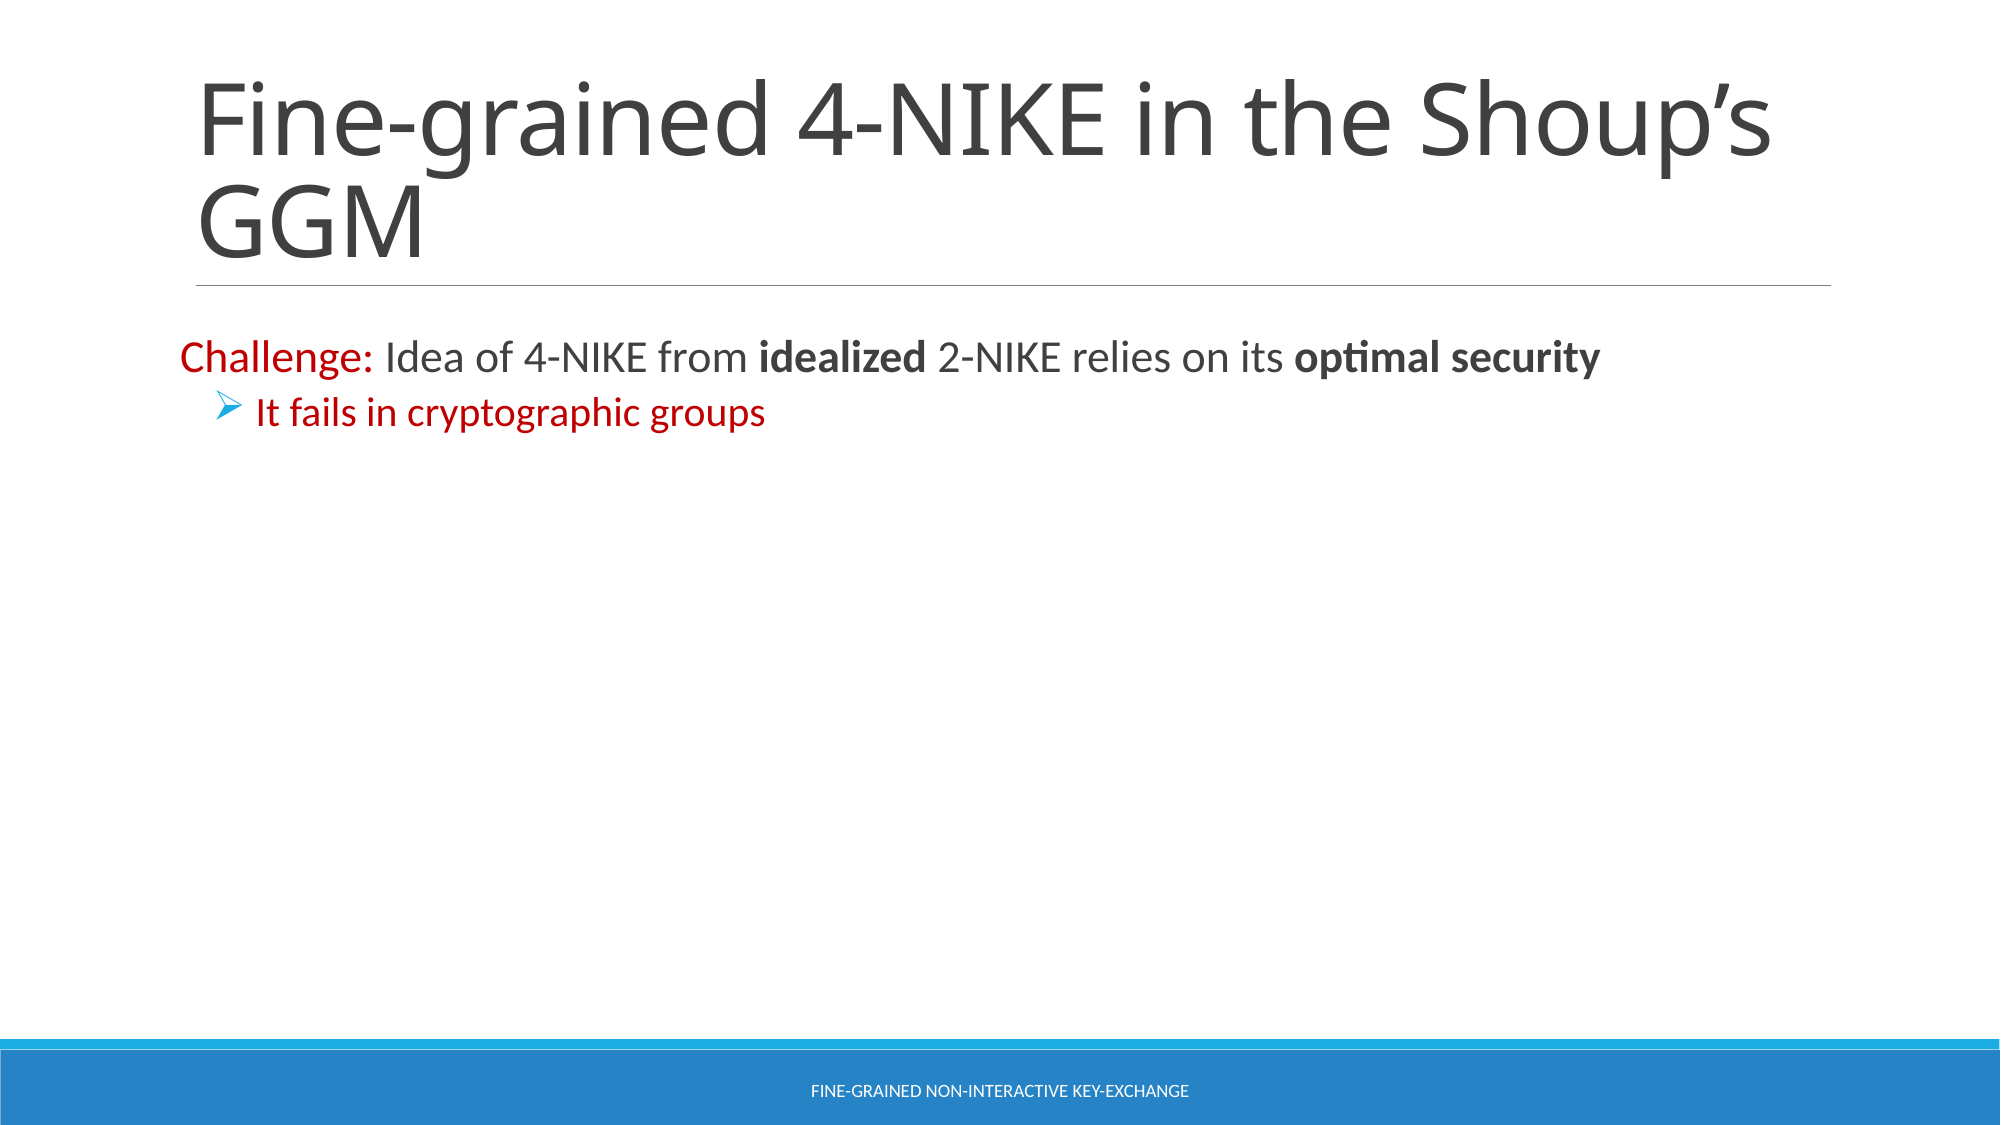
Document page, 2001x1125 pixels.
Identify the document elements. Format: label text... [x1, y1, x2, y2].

footer Fine-Grained Non-Interactive Key-Exchange [604, 1059, 1396, 1120]
list Challenge: Idea of 4-NIKE from idealized 2-NIKE relies on its optimal security It fails in cryptographic groups [180, 325, 1830, 840]
title Fine-grained 4-NIKE in the Shoup’s GGM [180, 47, 1830, 285]
